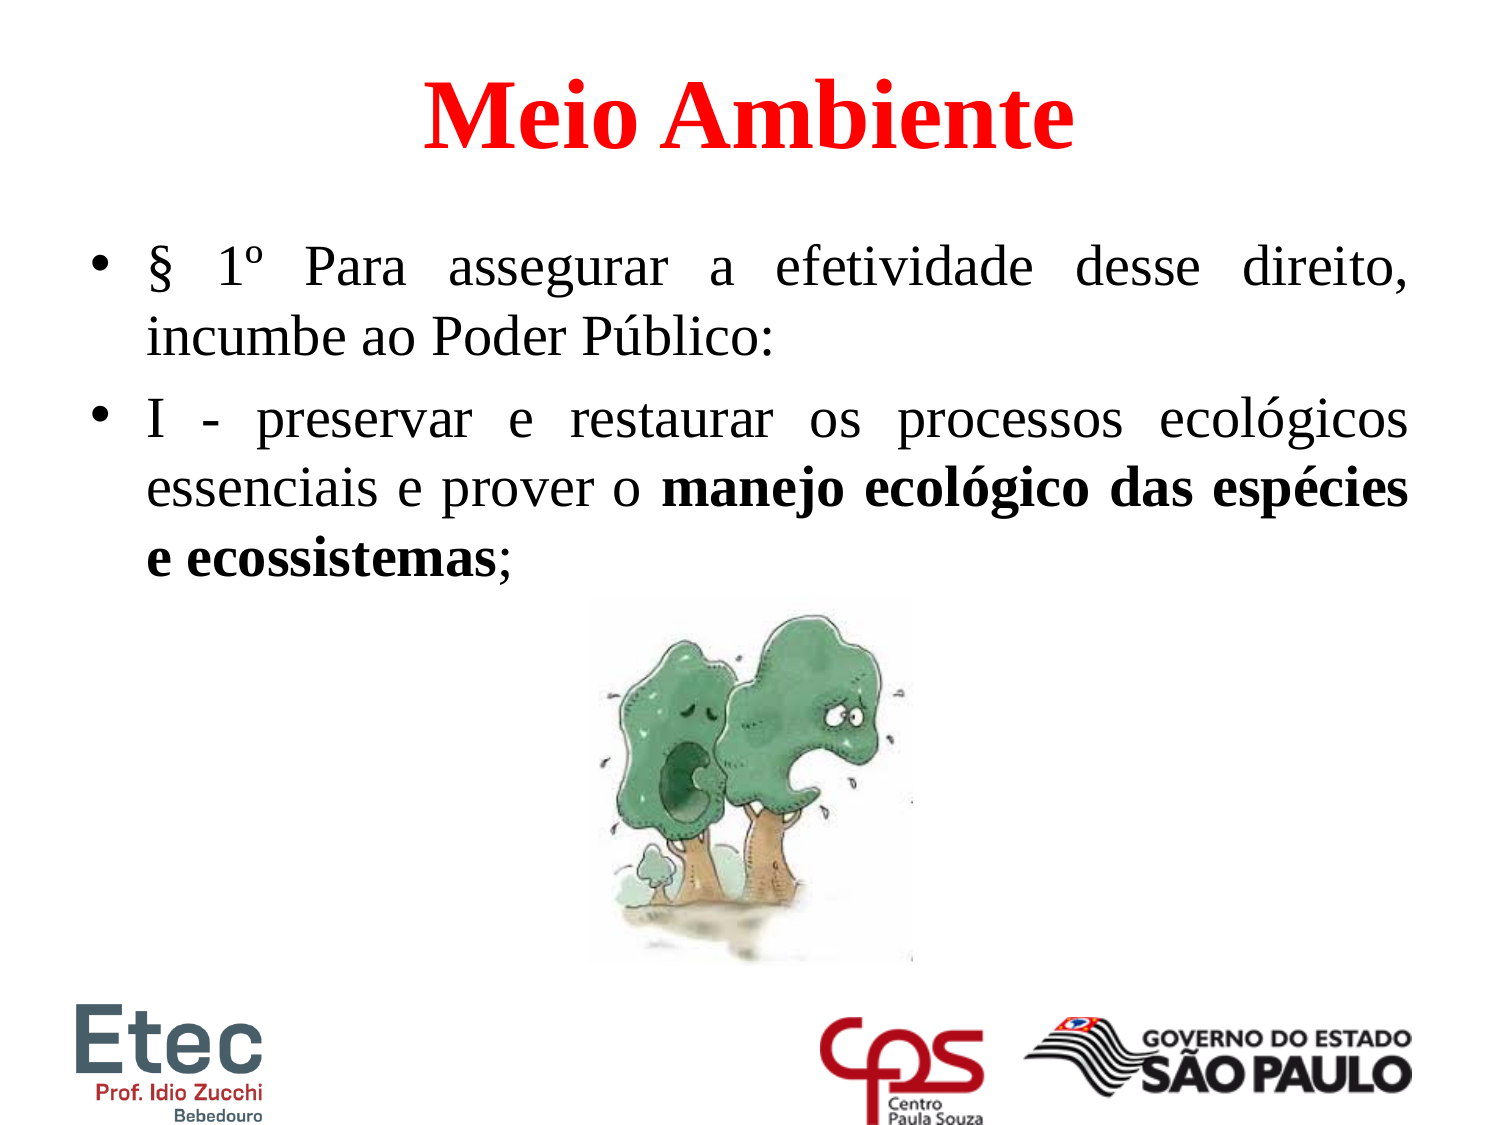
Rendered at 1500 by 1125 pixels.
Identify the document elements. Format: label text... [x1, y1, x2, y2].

picture [587, 597, 913, 966]
text_box [708, 102, 792, 133]
title Meio Ambiente [75, 45, 1425, 173]
list § 1º Para assegurar a efetividade desse direito, incumbe ao Poder Público: I - preservar e restaurar os processos ecológicos essenciais e prover o manejo ecológico das espécies e ecossistemas; [75, 219, 1425, 1005]
picture [76, 1004, 262, 1122]
picture [820, 1016, 1412, 1125]
